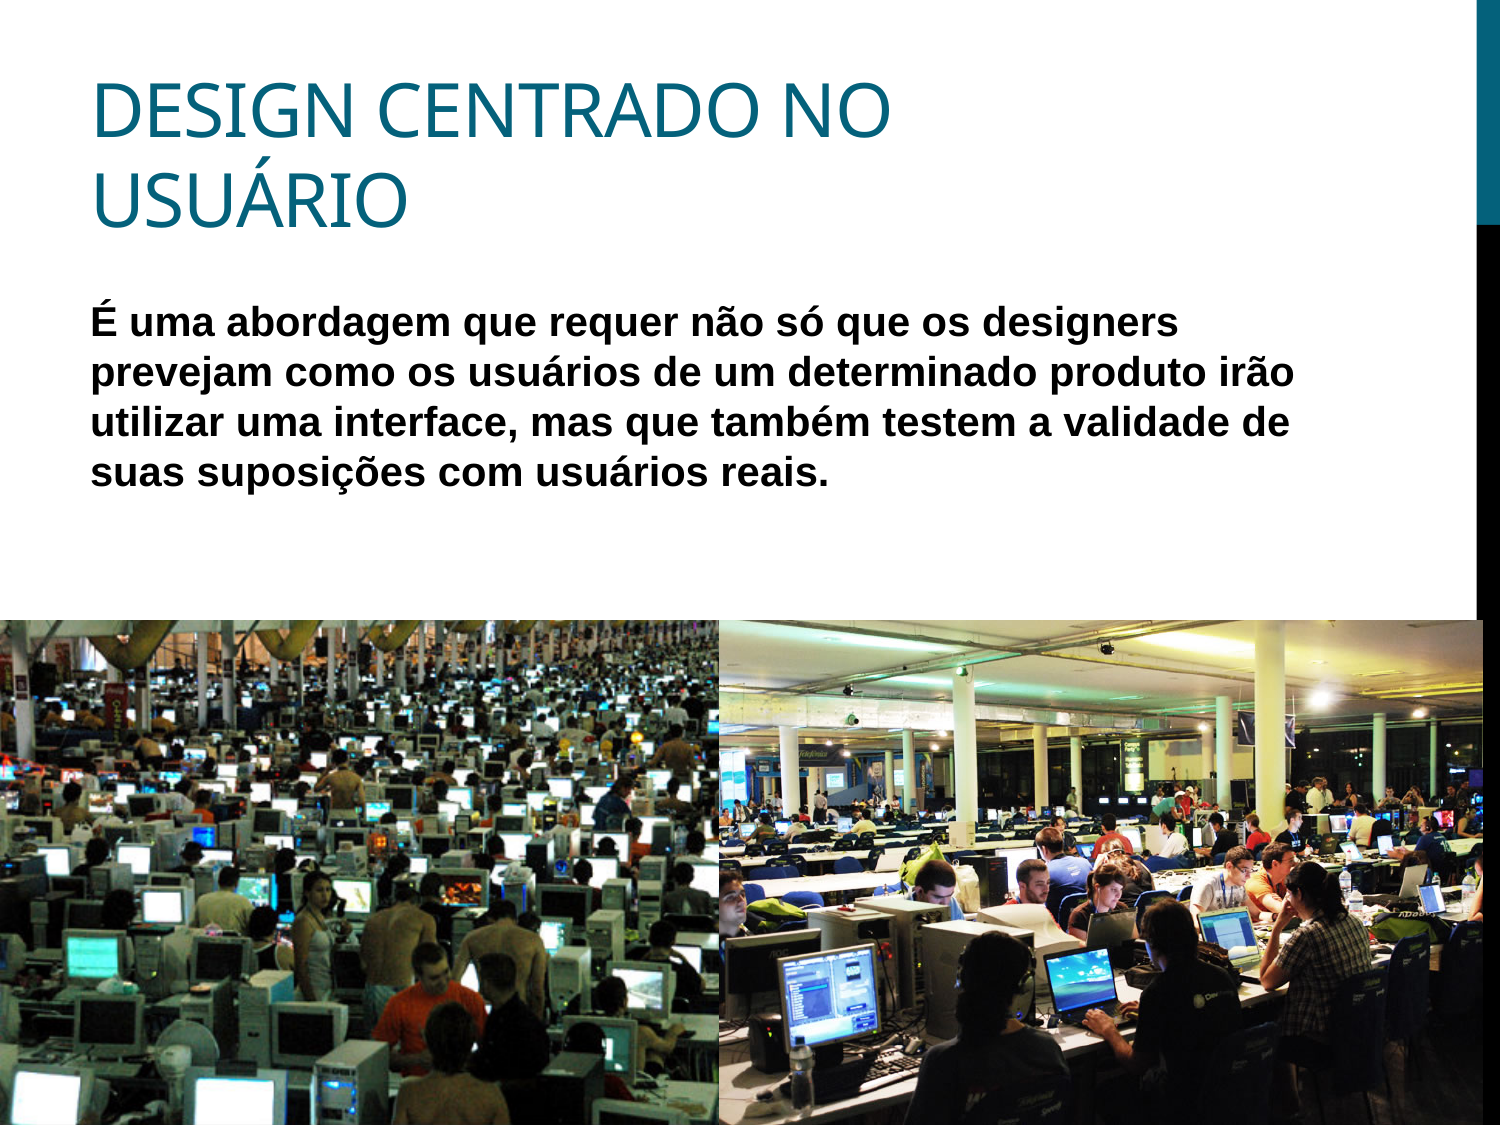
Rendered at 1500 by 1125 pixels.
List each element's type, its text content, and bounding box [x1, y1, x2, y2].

picture [0, 620, 1483, 1125]
title Design Centrado no Usuário [75, 25, 1025, 250]
list É uma abordagem que requer não só que os designers prevejam como os usuários de um determinado produto irão utilizar uma interface, mas que também testem a validade de suas suposições com usuários reais. [75, 287, 1325, 614]
